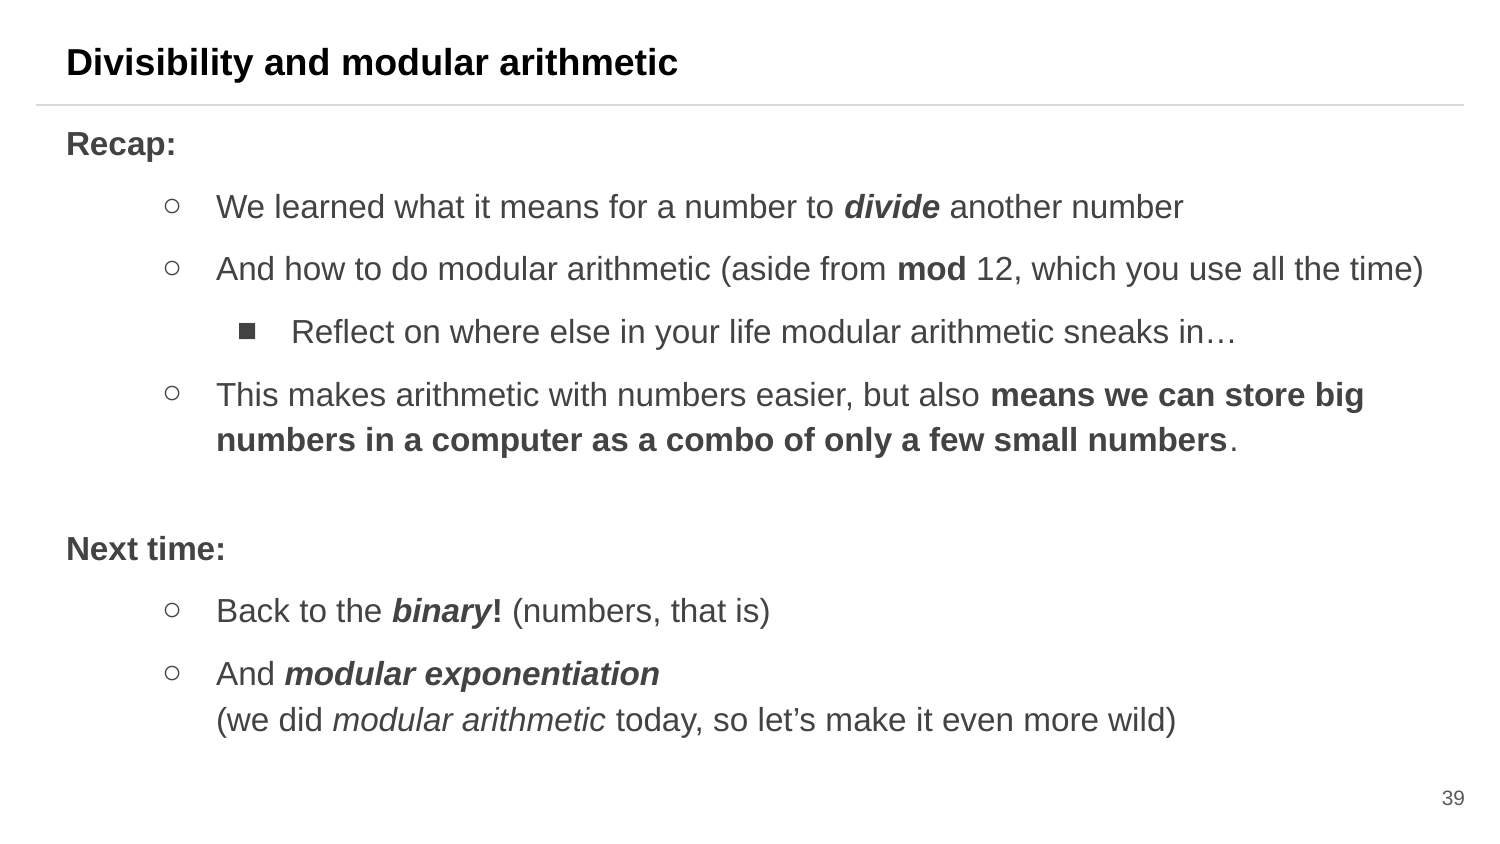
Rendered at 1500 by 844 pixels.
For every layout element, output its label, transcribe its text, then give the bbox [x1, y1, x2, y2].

text_box Divisibility and modular arithmetic [51, 23, 1449, 104]
slide_number 39 [1389, 764, 1480, 830]
list Recap: We learned what it means for a number to divide another number And how to do modular arithmetic (aside from mod 12, which you use all the time) Reflect on where else in your life modular arithmetic sneaks in… This makes arithmetic with numbers easier, but also means we can store big numbers in a computer as a combo of only a few small numbers. Next time: Back to the binary! (numbers, that is) And modular exponentiation (we did modular arithmetic today, so let’s make it even more wild) [51, 101, 1486, 805]
